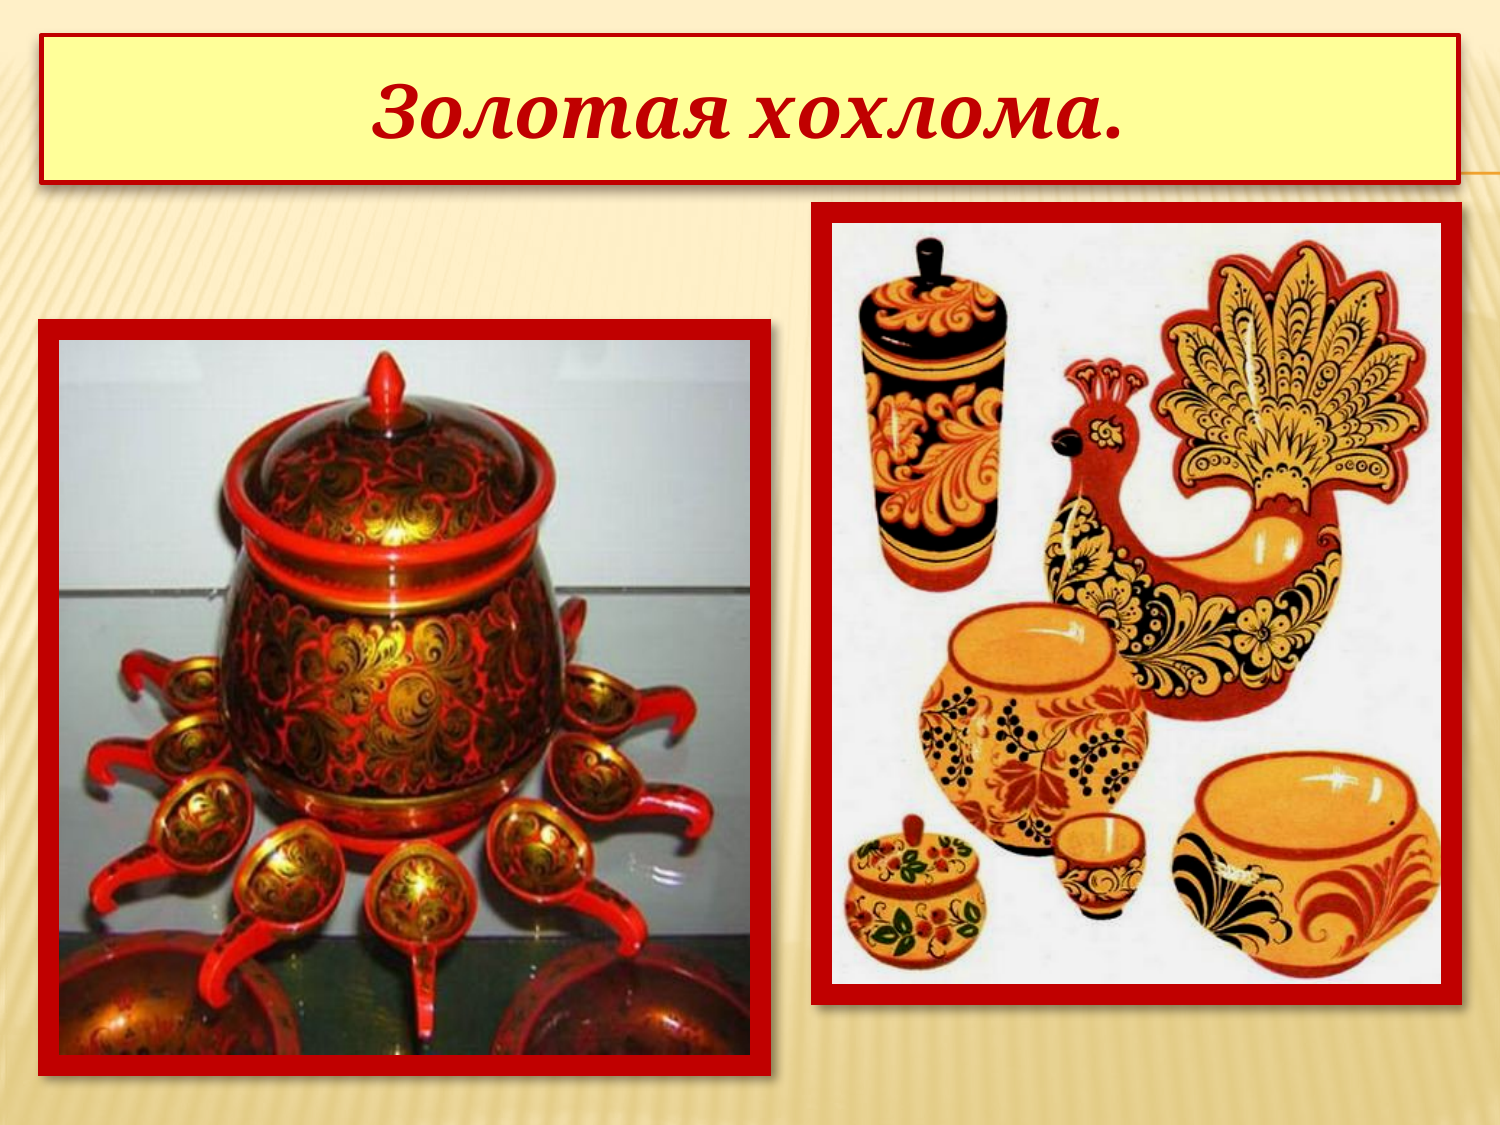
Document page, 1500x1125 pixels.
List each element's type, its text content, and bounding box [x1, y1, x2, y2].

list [58, 339, 751, 1055]
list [831, 222, 1442, 985]
title Золотая хохлома. [41, 34, 1459, 184]
